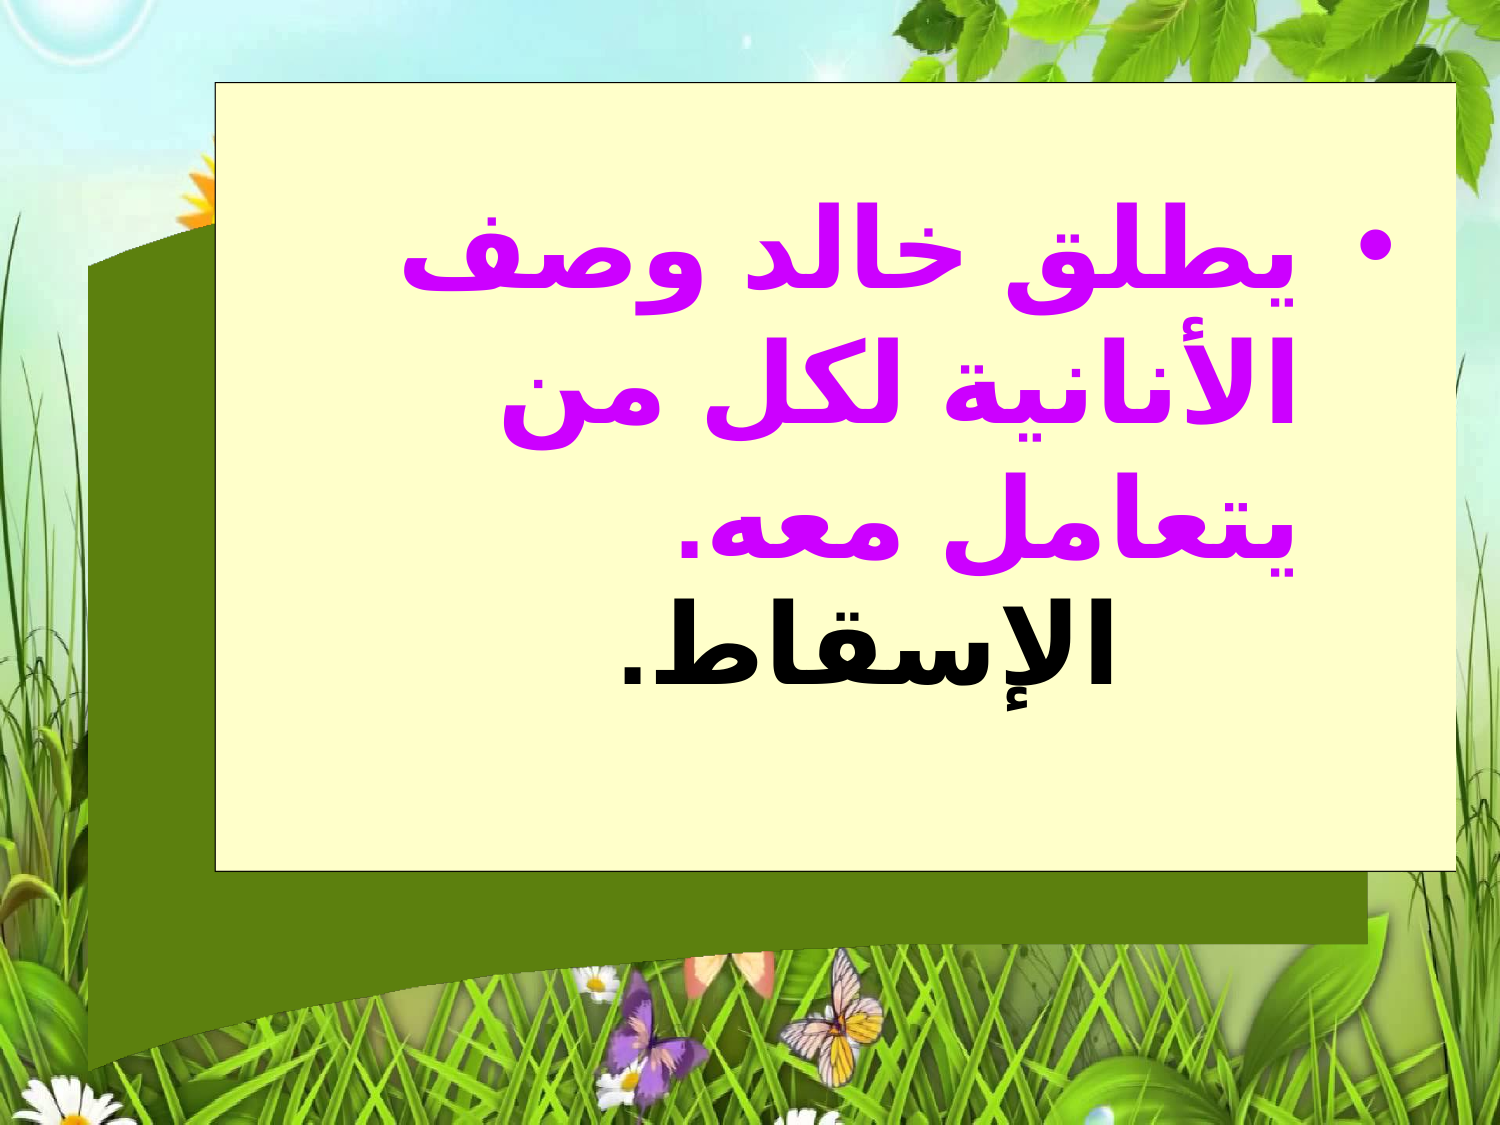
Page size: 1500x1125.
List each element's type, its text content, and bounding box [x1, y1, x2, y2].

text_box الإسقاط. [1461, 564, 1495, 716]
picture [0, 0, 1500, 1125]
